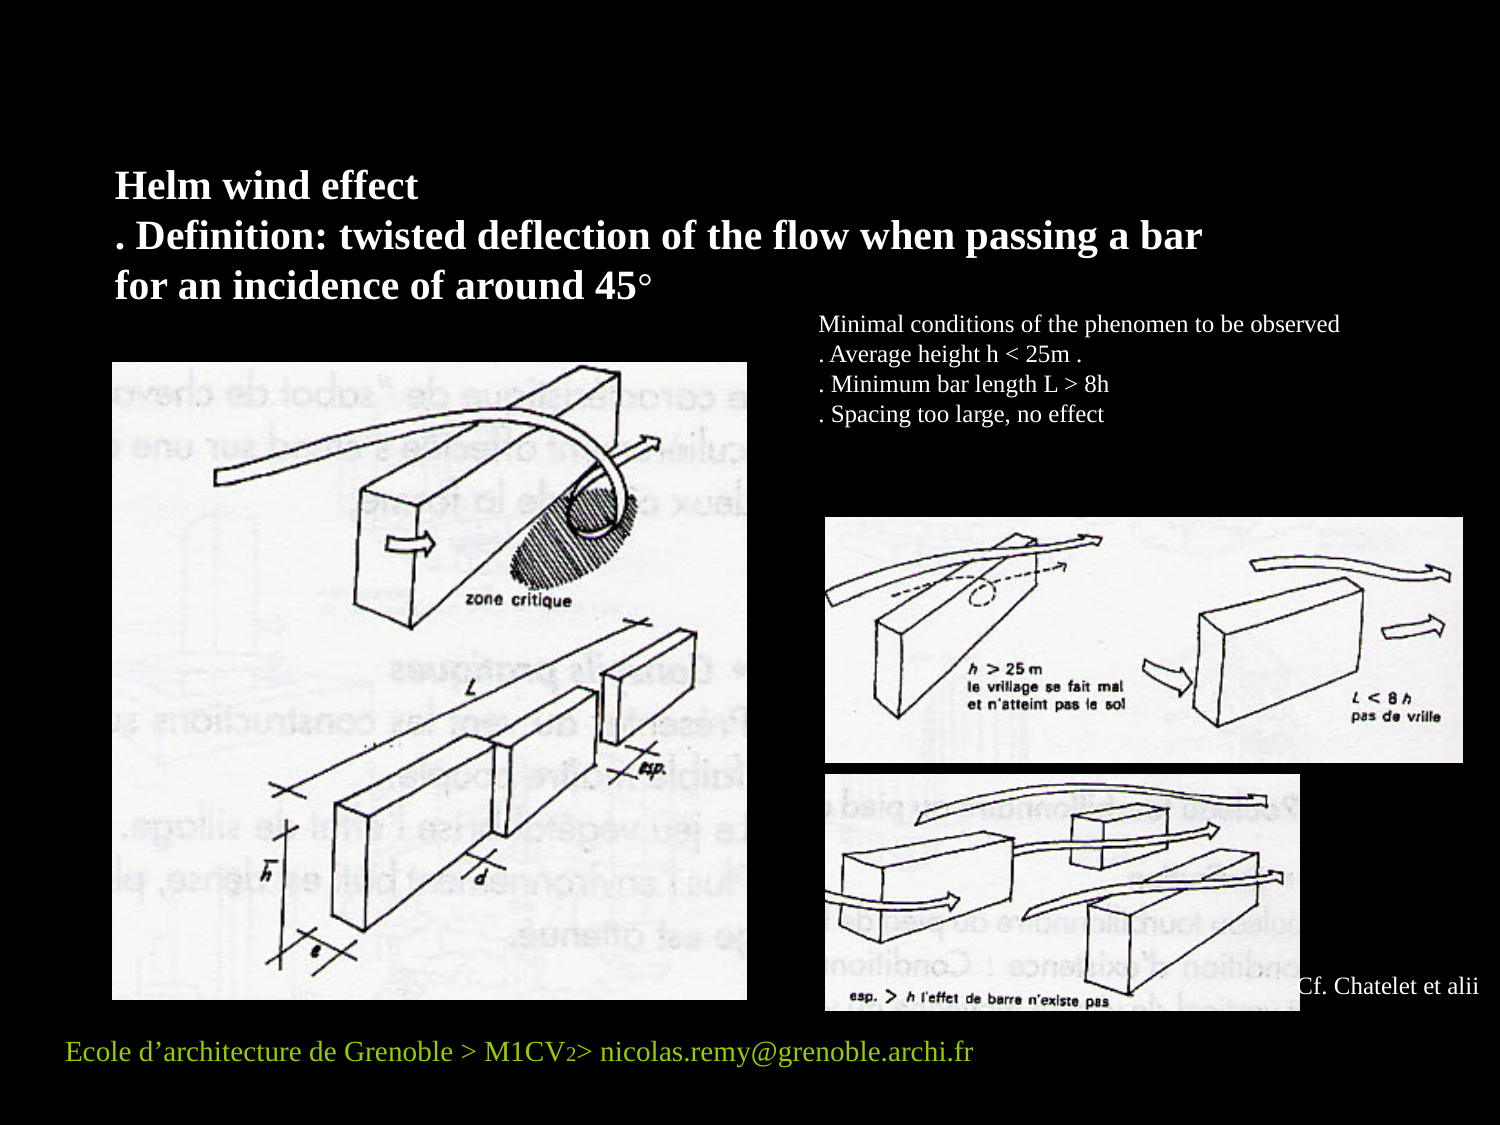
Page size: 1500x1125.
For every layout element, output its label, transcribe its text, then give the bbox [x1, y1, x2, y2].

text_box Helm wind effect . Definition: twisted deflection of the flow when passing a bar for an incidence of around 45° [99, 149, 1263, 315]
picture [824, 516, 1463, 763]
picture [824, 774, 1301, 1011]
picture [111, 361, 747, 1001]
text_box Cf. Chatelet et alii [1301, 962, 1495, 1008]
text_box Minimal conditions of the phenomen to be observed . Average height h < 25m . . Minimum bar length L > 8h . Spacing too large, no effect [803, 299, 1356, 435]
footer Ecole d’architecture de Grenoble > M1CV2> nicolas.remy@grenoble.archi.fr [50, 1025, 1450, 1100]
